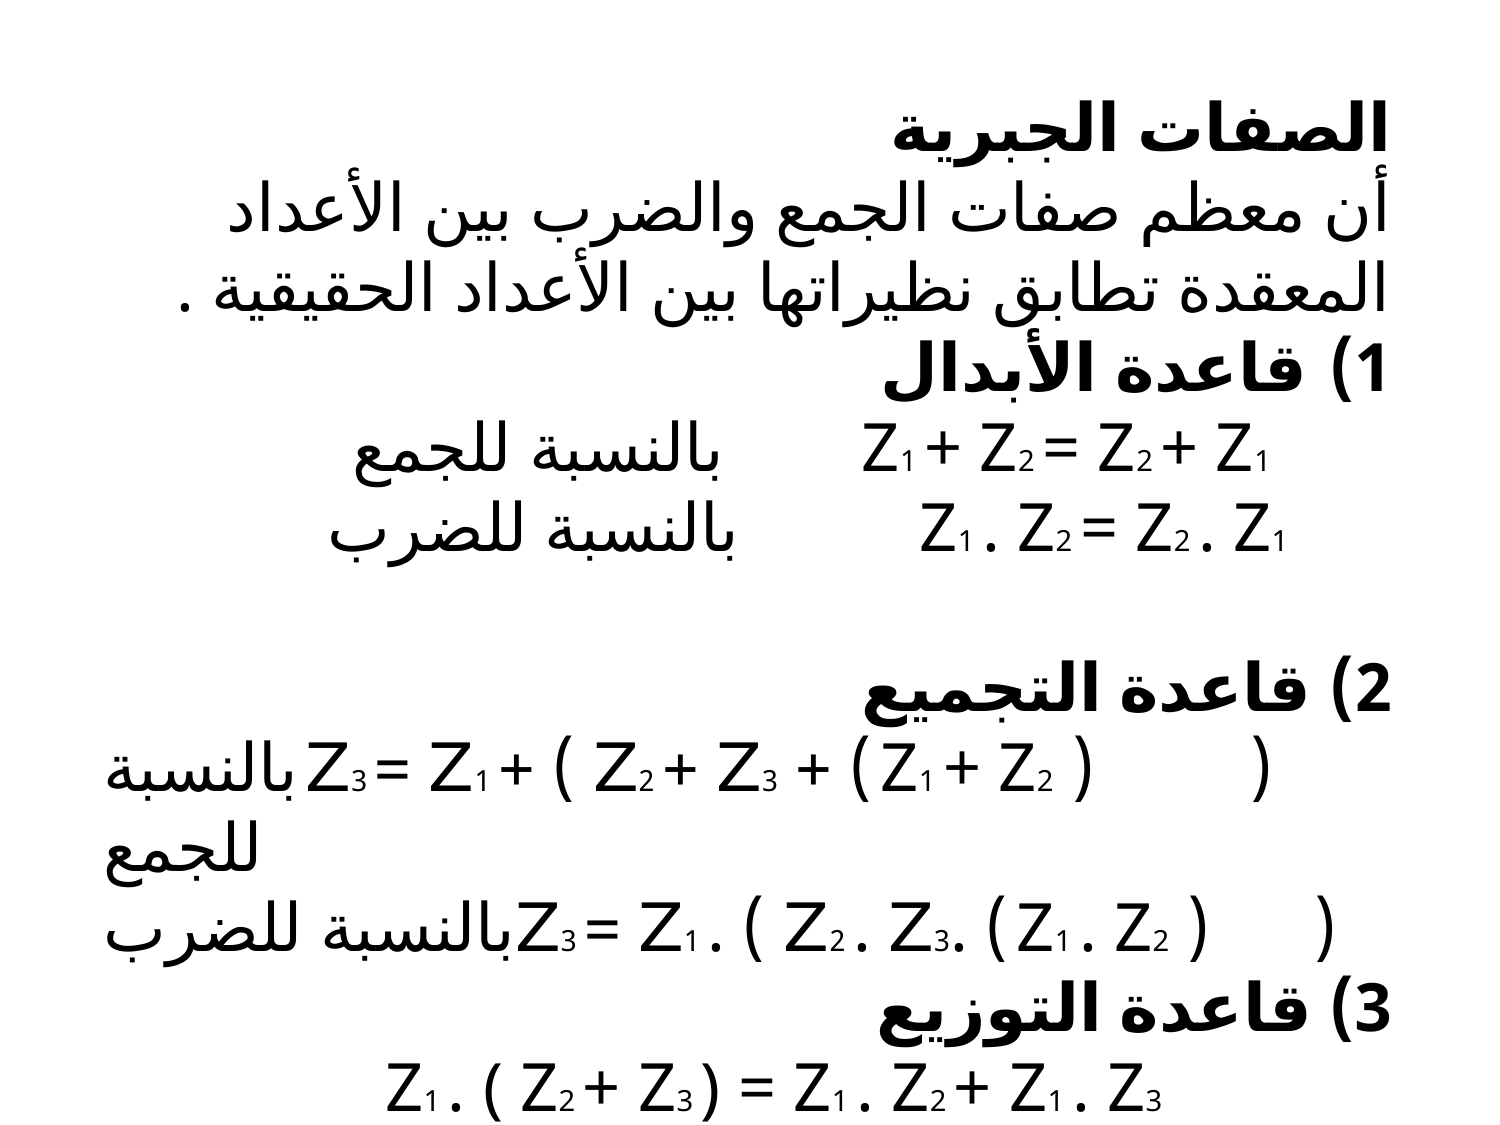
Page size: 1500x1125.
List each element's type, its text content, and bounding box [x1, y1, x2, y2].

text_box الصفات الجبریة أن معظم صفات الجمع والضرب بین الأعداد المعقدة تطابق نظیراتھا بین الأعداد الحقیقیة . قاعدة الأبدال Z1 + Z2 = Z2 + Z1 بالنسبة للجمع Z1 . Z2 = Z2 . Z1 بالنسبة للضرب 2) قاعدة التجمیع ( ( Z1 + Z2 ) + Z3 = Z1 + ( Z2 + Z3 بالنسبة للجمع ( ( Z1 . Z2 ) .Z3 = Z1 . ( Z2 . Z3بالنسبة للضرب 3) قاعدة التوزیع Z1 . ( Z2 + Z3 ) = Z1 . Z2 + Z1 . Z3 [88, 77, 1407, 1125]
